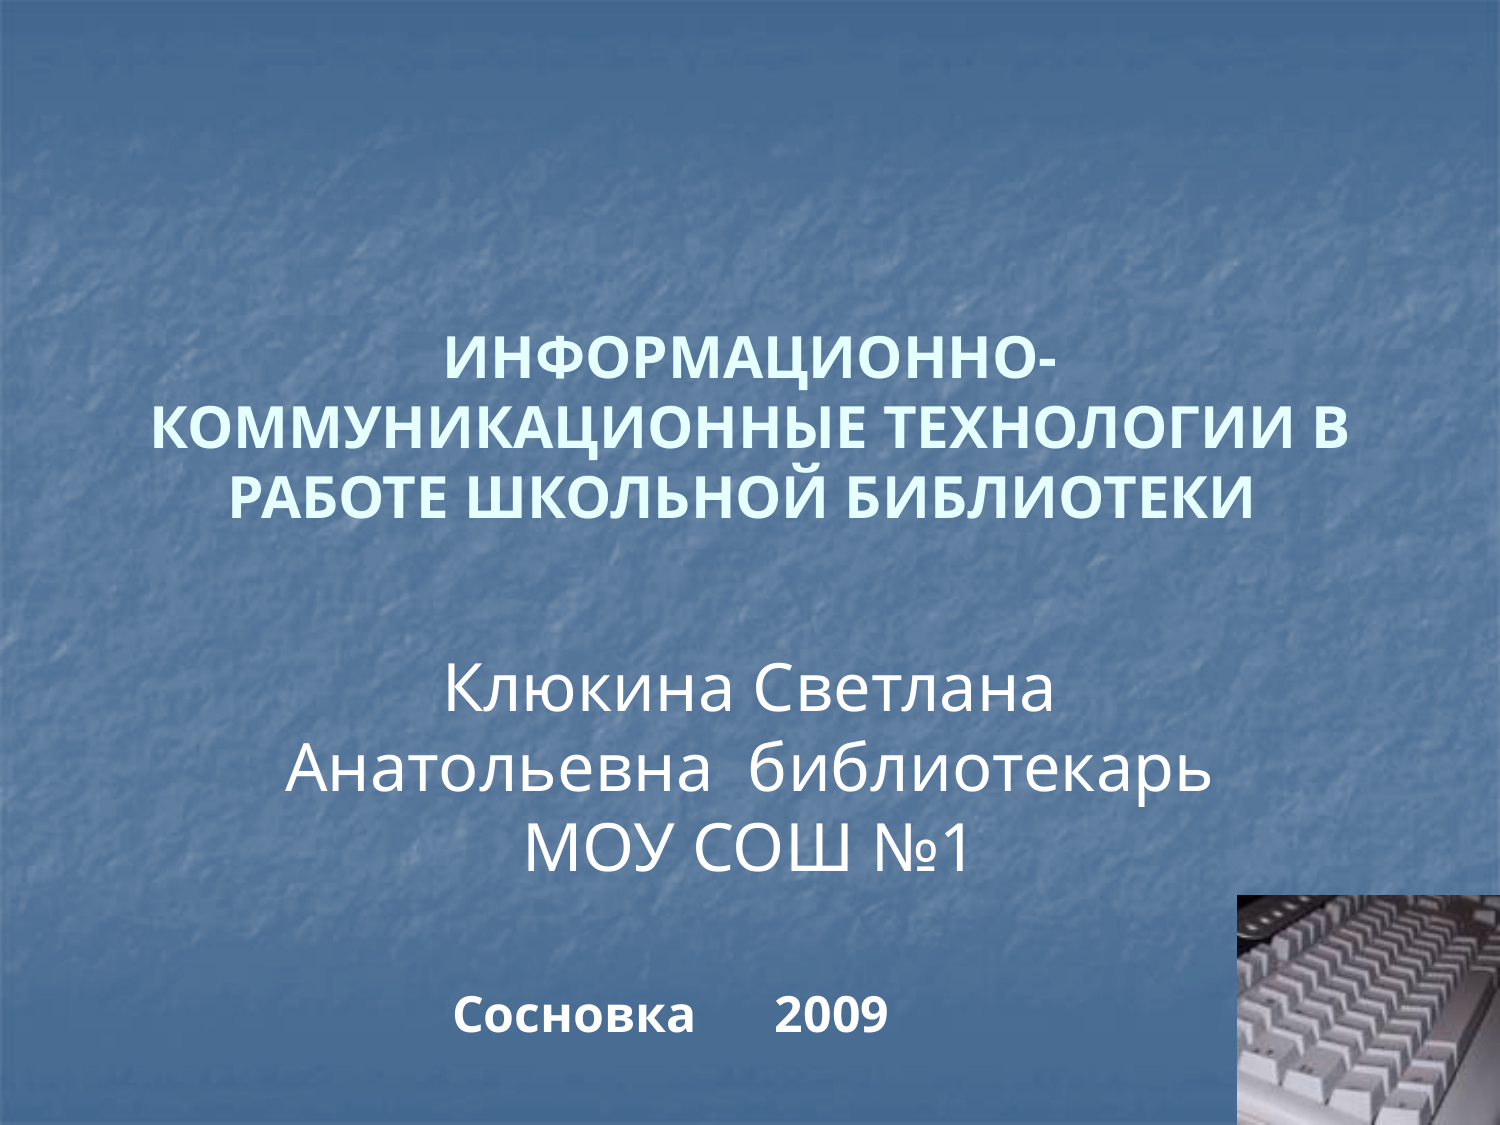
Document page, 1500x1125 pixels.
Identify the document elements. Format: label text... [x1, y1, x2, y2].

text_box Сосновка 2009 [437, 974, 975, 1050]
title ИНФОРМАЦИОННО-КОММУНИКАЦИОННЫЕ ТЕХНОЛОГИИ В РАБОТЕ ШКОЛЬНОЙ БИБЛИОТЕКИ [112, 274, 1388, 576]
subtitle Клюкина Светлана Анатольевна библиотекарь МОУ СОШ №1 [224, 637, 1276, 926]
picture [1237, 895, 1500, 1125]
